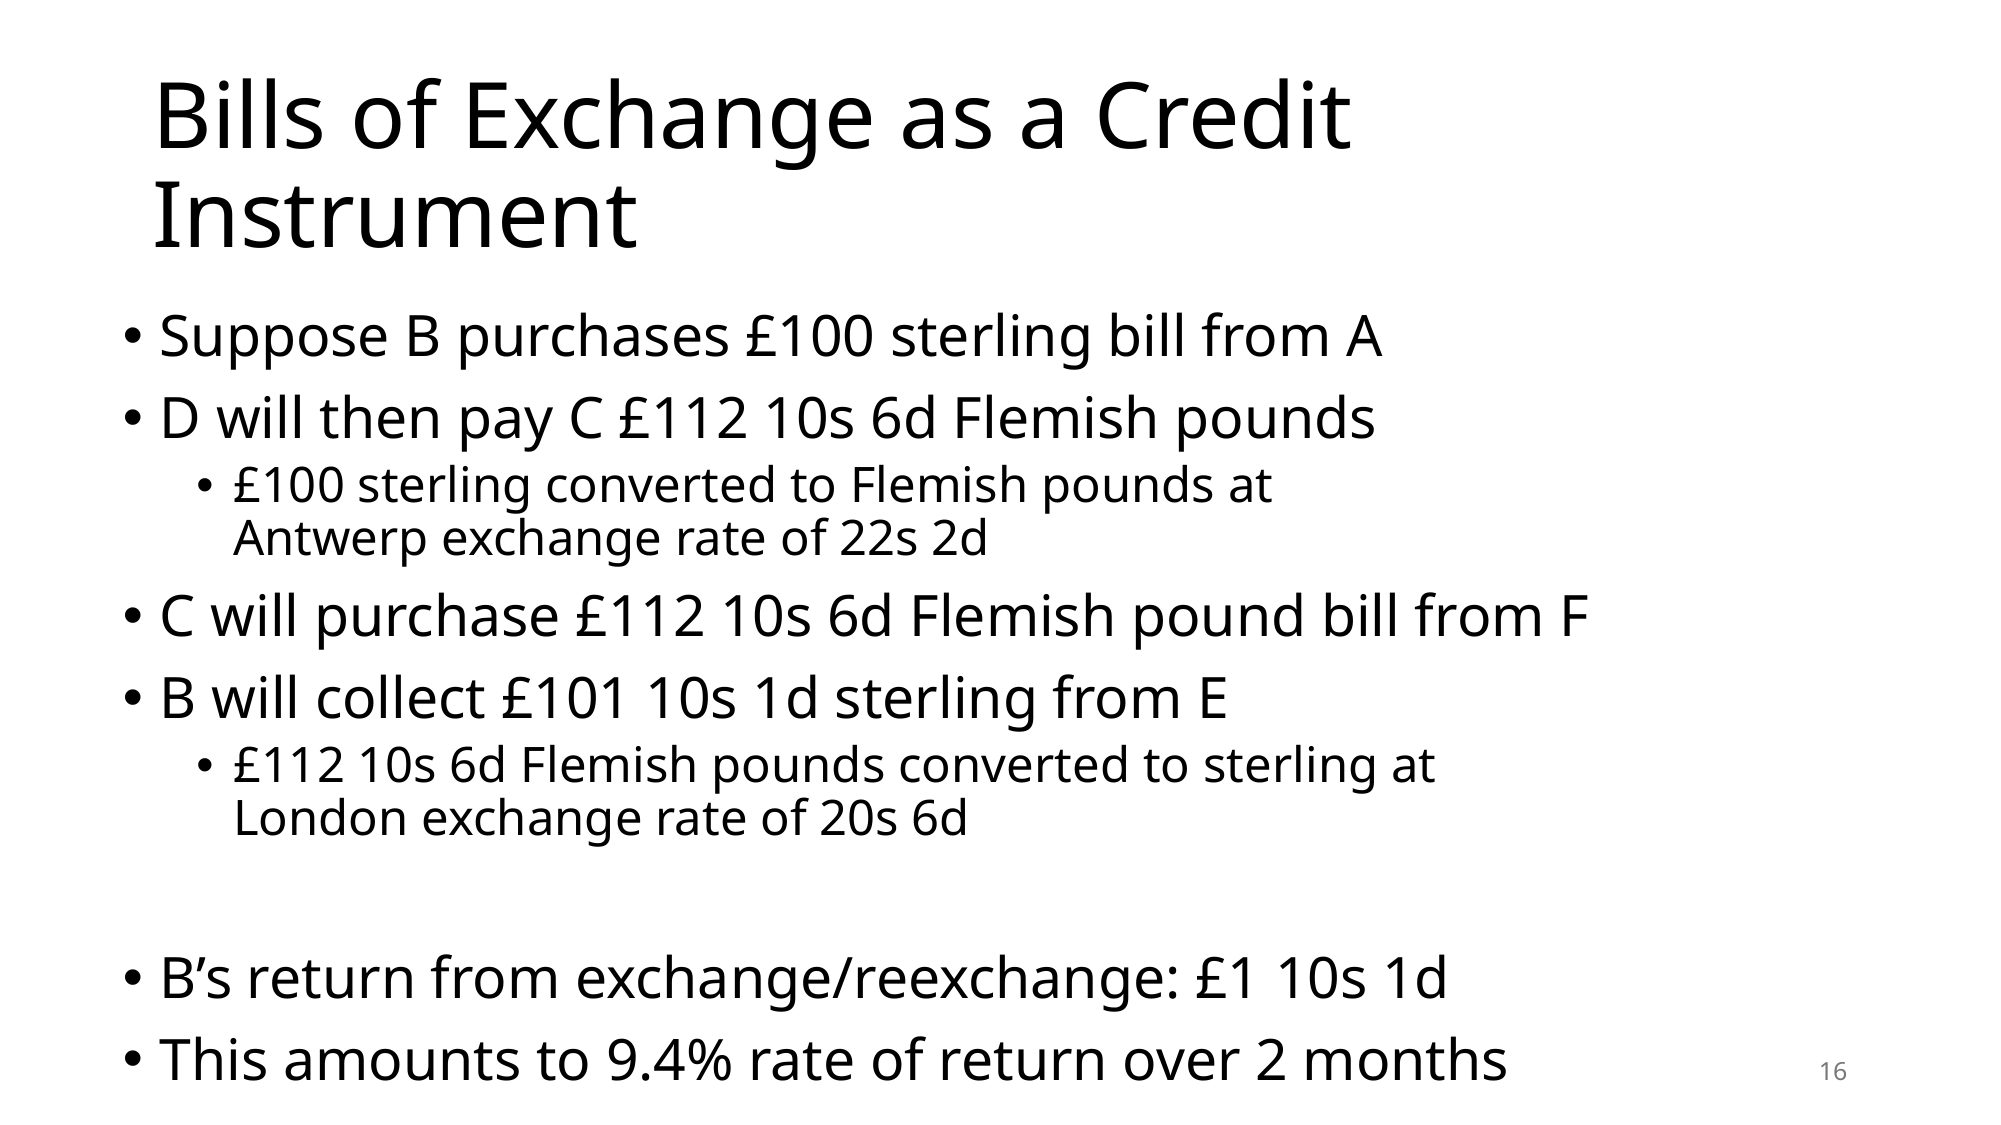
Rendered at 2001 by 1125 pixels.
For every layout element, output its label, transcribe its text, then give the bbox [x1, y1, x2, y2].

list Suppose B purchases £100 sterling bill from A D will then pay C £112 10s 6d Flemish pounds £100 sterling converted to Flemish pounds at Antwerp exchange rate of 22s 2d C will purchase £112 10s 6d Flemish pound bill from F B will collect £101 10s 1d sterling from E £112 10s 6d Flemish pounds converted to sterling at London exchange rate of 20s 6d B’s return from exchange/reexchange: £1 10s 1d This amounts to 9.4% rate of return over 2 months [108, 299, 1848, 1103]
title Bills of Exchange as a Credit Instrument [137, 59, 1863, 278]
slide_number 16 [1412, 1042, 1863, 1103]
